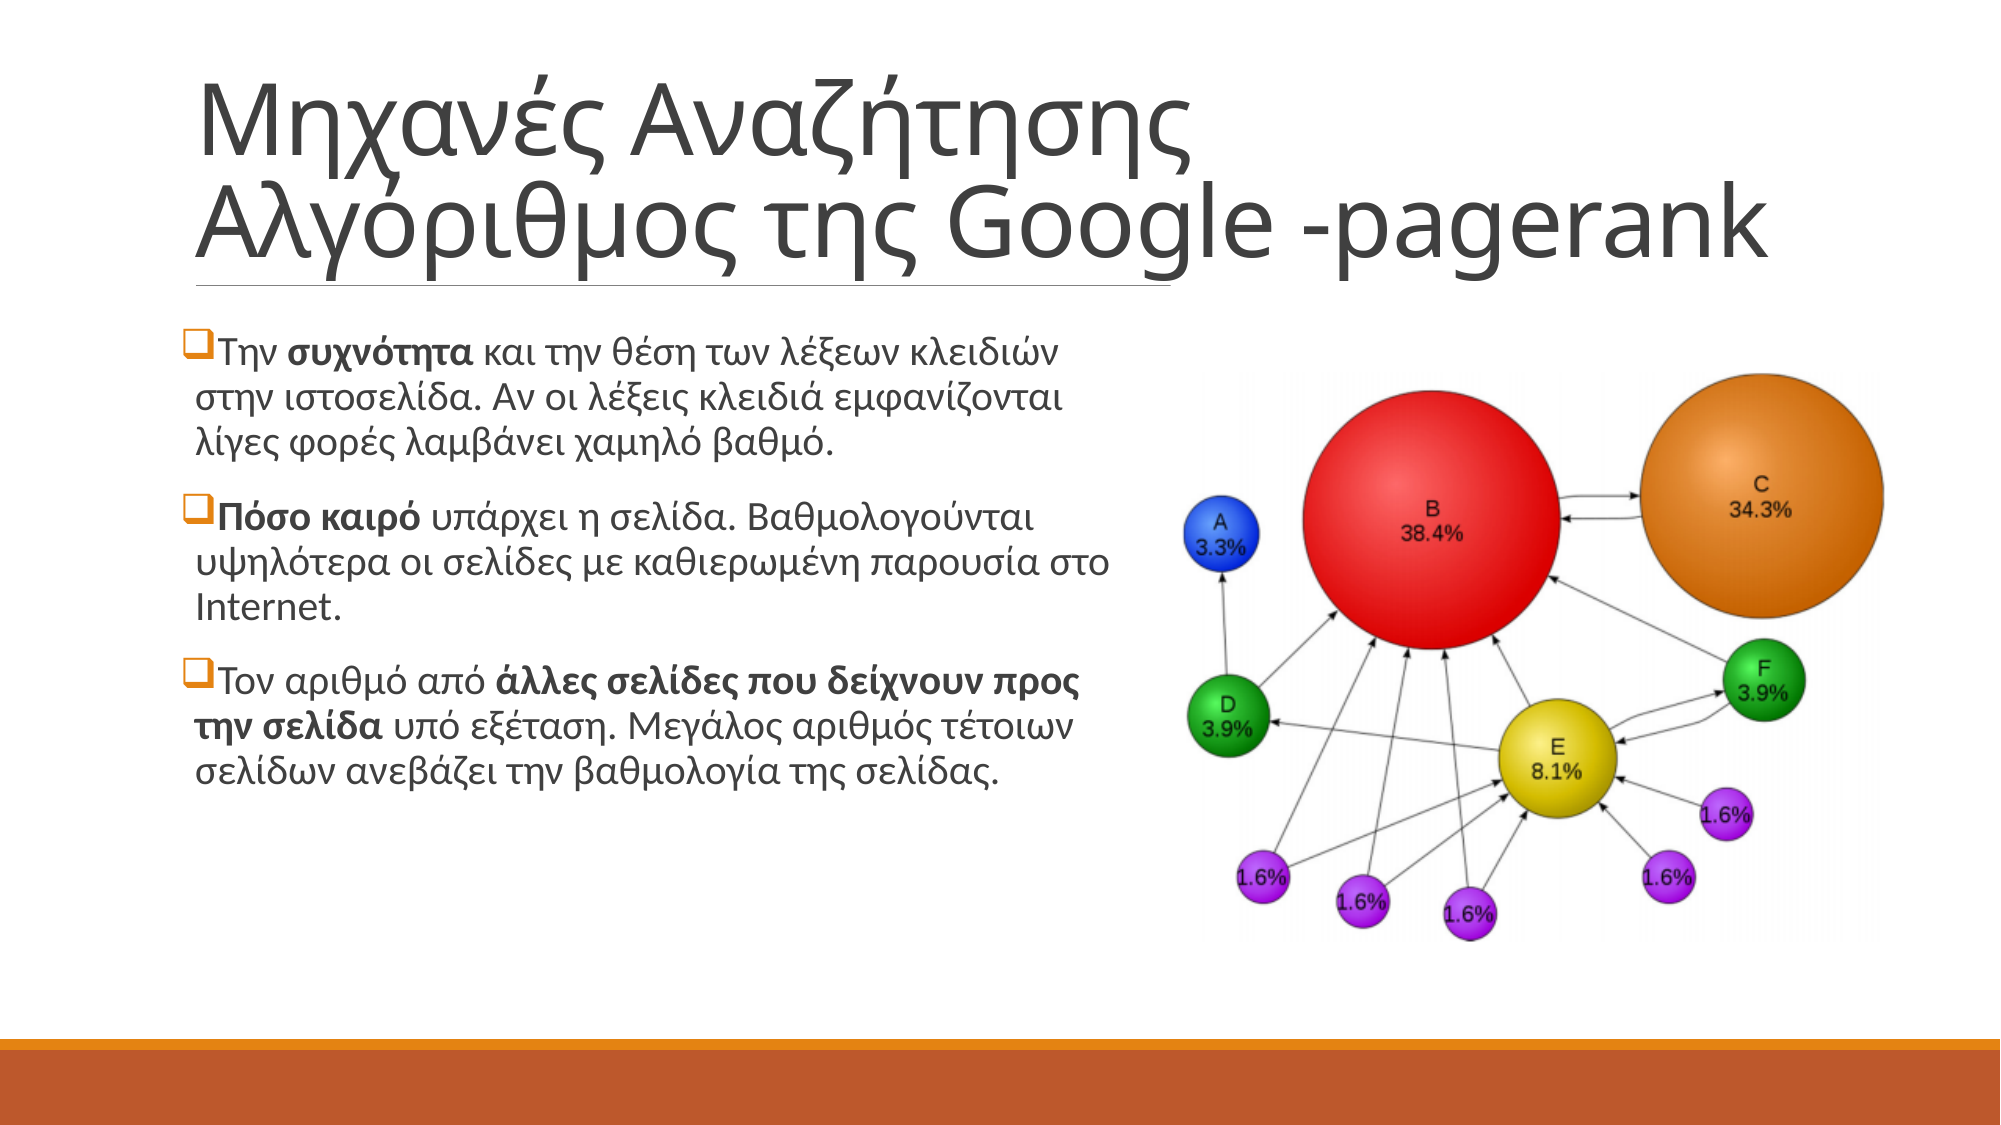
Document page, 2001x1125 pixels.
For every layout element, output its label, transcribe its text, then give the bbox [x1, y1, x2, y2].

title Μηχανές Αναζήτησης Αλγόριθμος της Google -pagerank [180, 47, 1830, 285]
list Την συχνότητα και την θέση των λέξεων κλειδιών στην ιστοσελίδα. Αν οι λέξεις κλειδιά εμφανίζονται λίγες φορές λαμβάνει χαμηλό βαθμό. Πόσο καιρό υπάρχει η σελίδα. Βαθμολογούνται υψηλότερα οι σελίδες με καθιερωμένη παρουσία στο Internet. Τον αριθμό από άλλες σελίδες που δείχνουν προς την σελίδα υπό εξέταση. Μεγάλος αριθμός τέτοιων σελίδων ανεβάζει την βαθμολογία της σελίδας. [180, 322, 1127, 884]
picture [1169, 284, 1945, 992]
